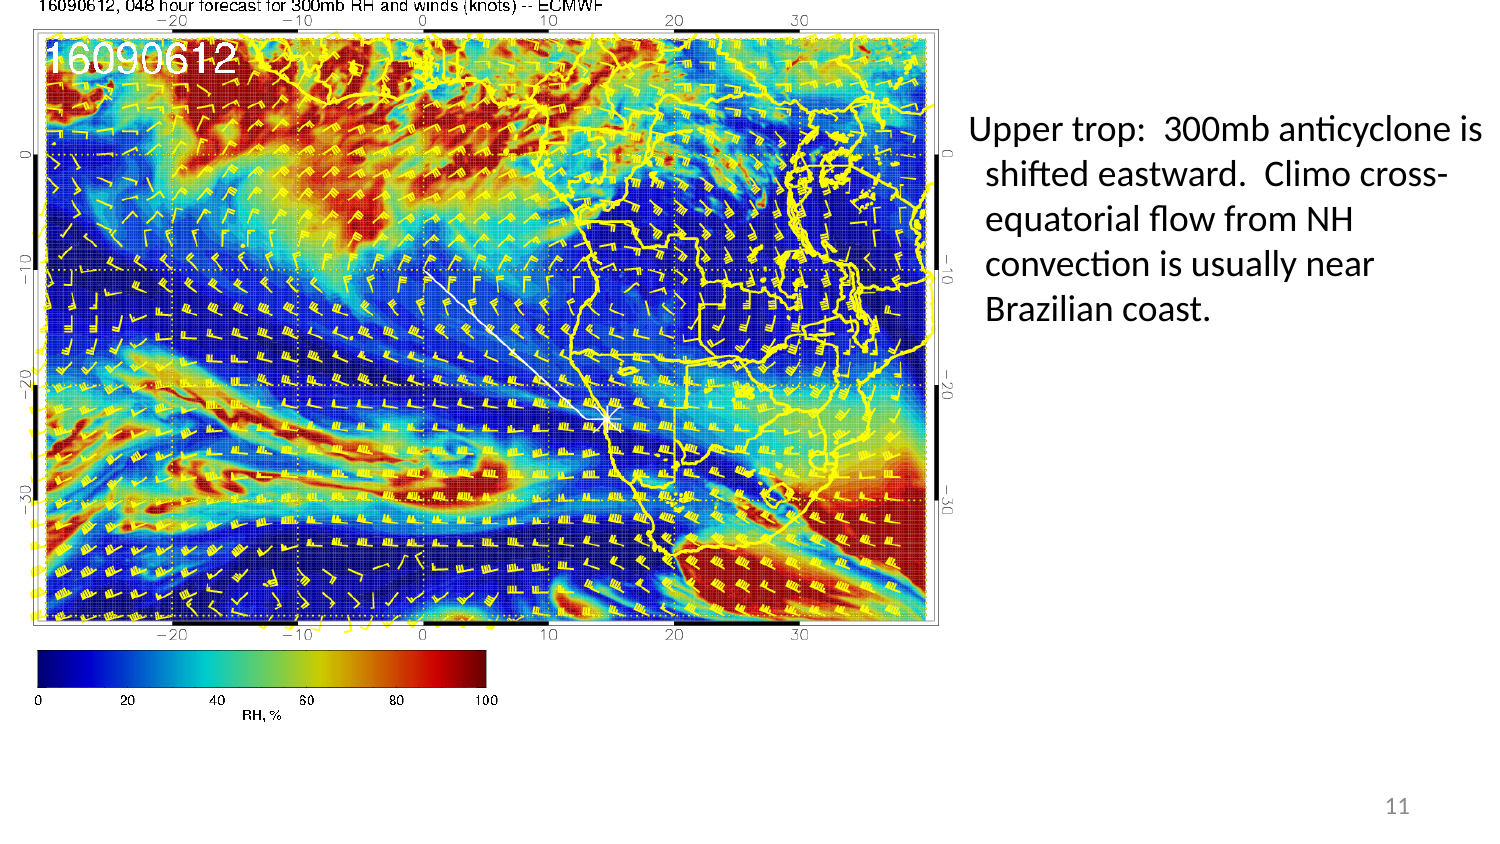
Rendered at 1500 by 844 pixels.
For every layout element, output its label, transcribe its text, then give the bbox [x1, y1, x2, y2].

picture [0, 0, 963, 744]
text_box Upper trop: 300mb anticyclone is shifted eastward. Climo cross- equatorial flow from NH convection is usually near Brazilian coast. [966, 96, 1499, 337]
slide_number 11 [1074, 782, 1425, 827]
